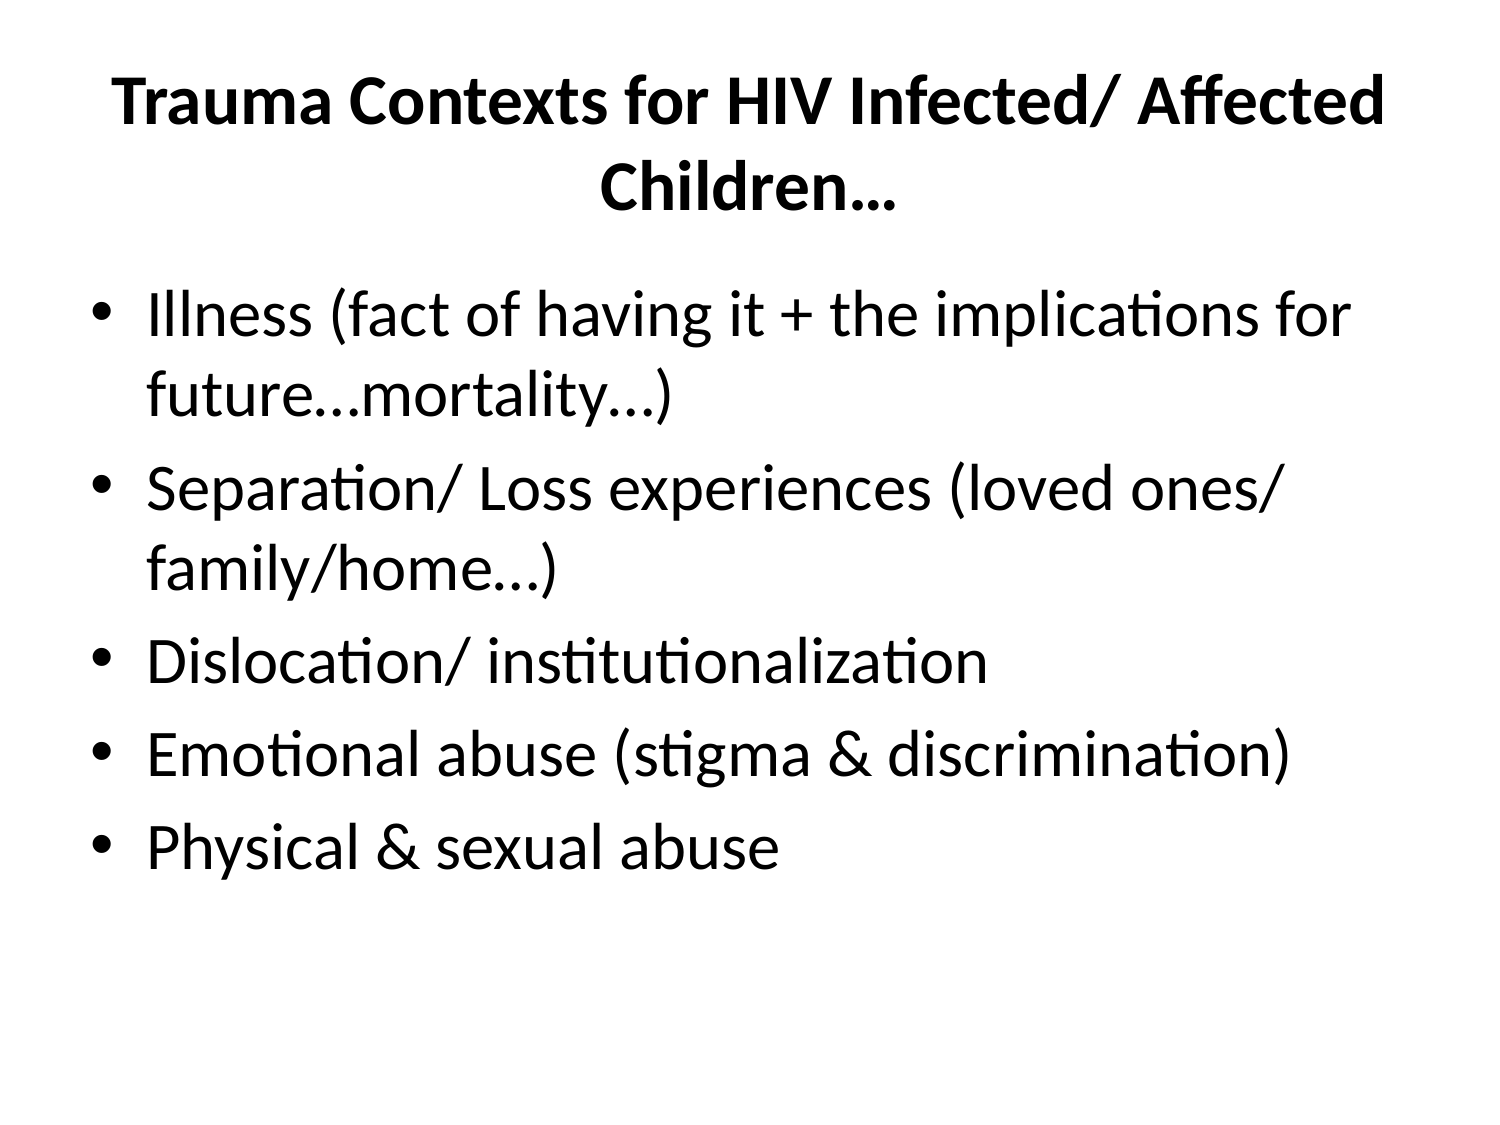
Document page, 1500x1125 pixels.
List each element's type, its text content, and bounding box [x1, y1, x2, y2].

title Trauma Contexts for HIV Infected/ Affected Children… [75, 45, 1425, 233]
list Illness (fact of having it + the implications for future…mortality…) Separation/ Loss experiences (loved ones/ family/home…) Dislocation/ institutionalization Emotional abuse (stigma & discrimination) Physical & sexual abuse [75, 262, 1425, 1005]
